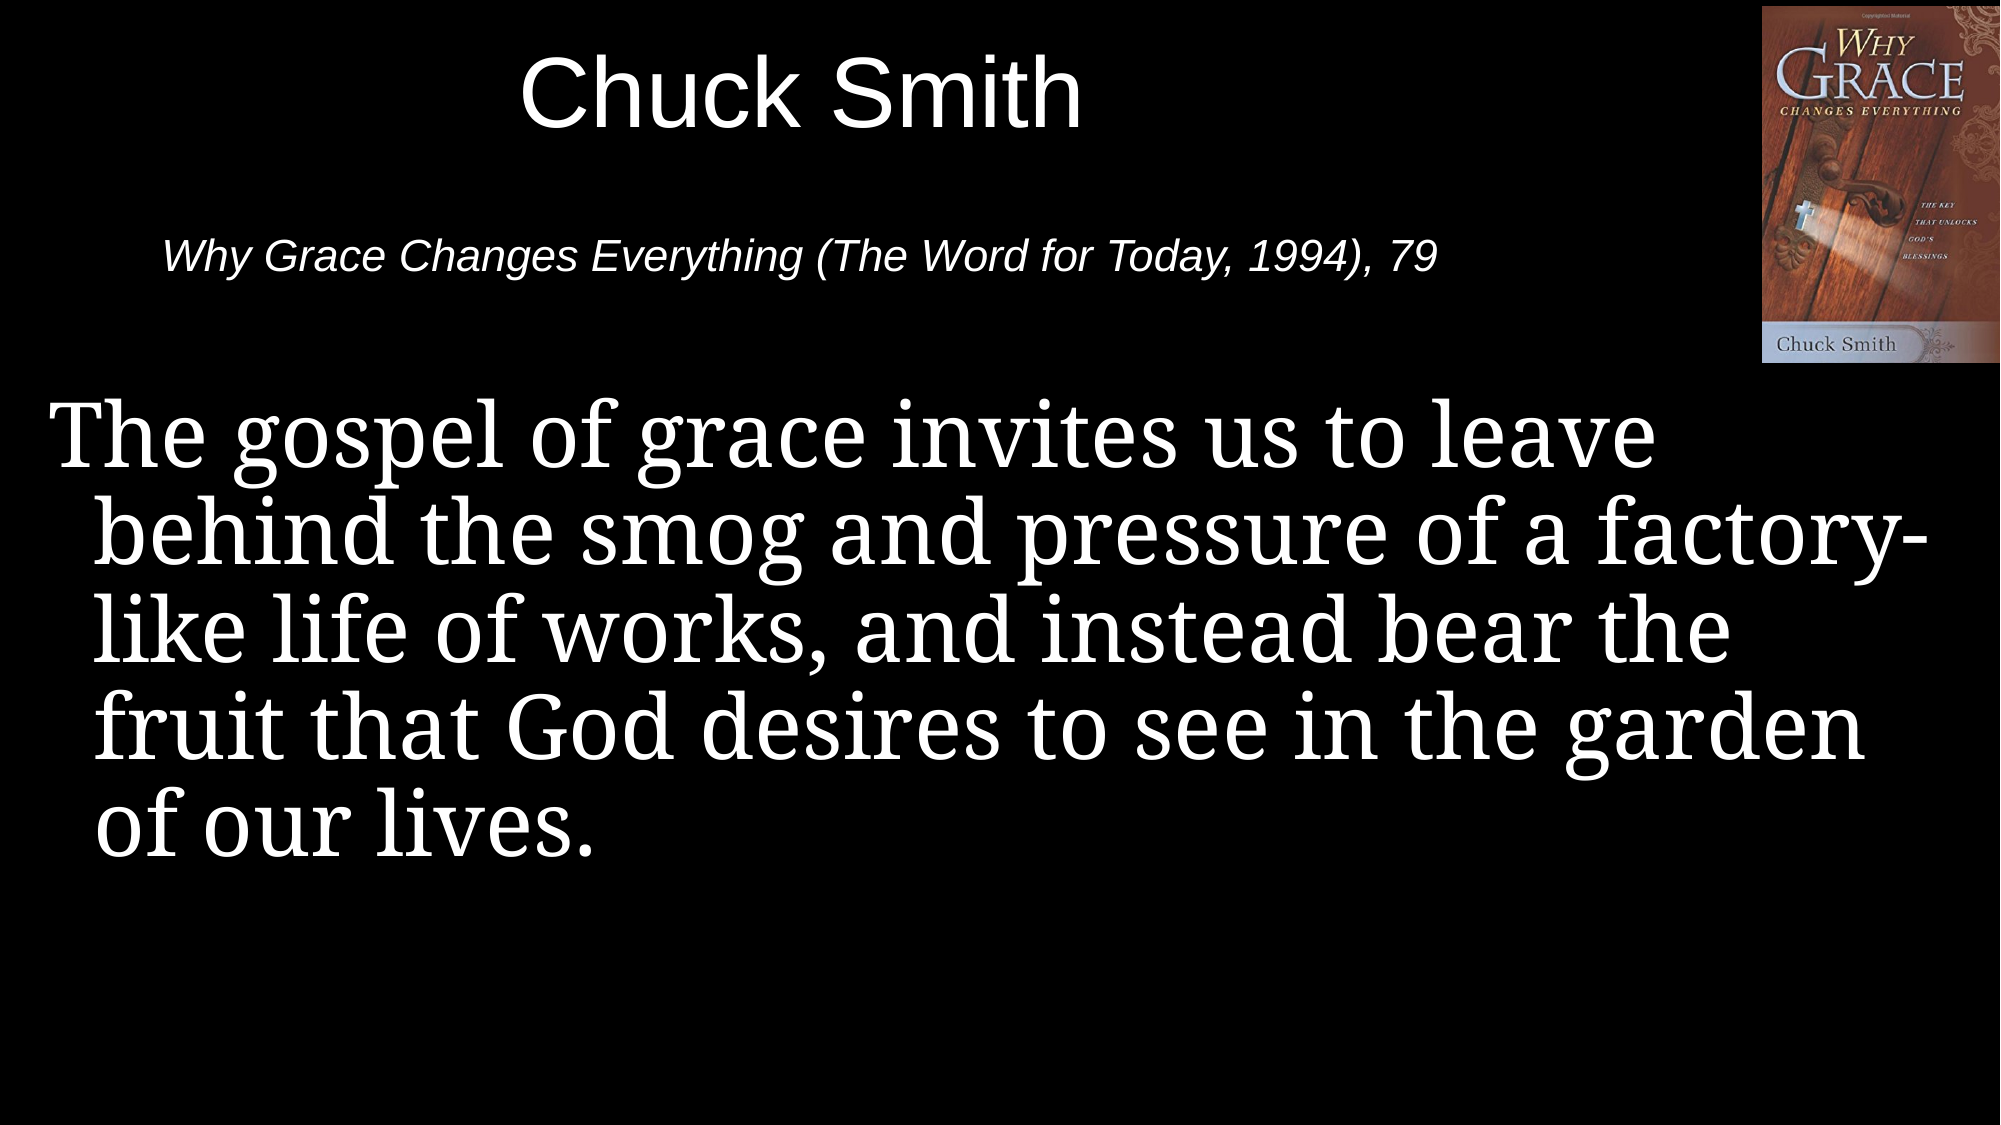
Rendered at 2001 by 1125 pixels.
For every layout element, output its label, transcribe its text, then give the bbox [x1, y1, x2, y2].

list Why Grace Changes Everything (The Word for Today, 1994), 79 [33, 224, 1568, 398]
list The gospel of grace invites us to leave behind the smog and pressure of a factory-like life of works, and instead bear the fruit that God desires to see in the garden of our lives. [33, 382, 1967, 1073]
title Chuck Smith [37, 19, 1567, 143]
picture [1762, 6, 2000, 363]
